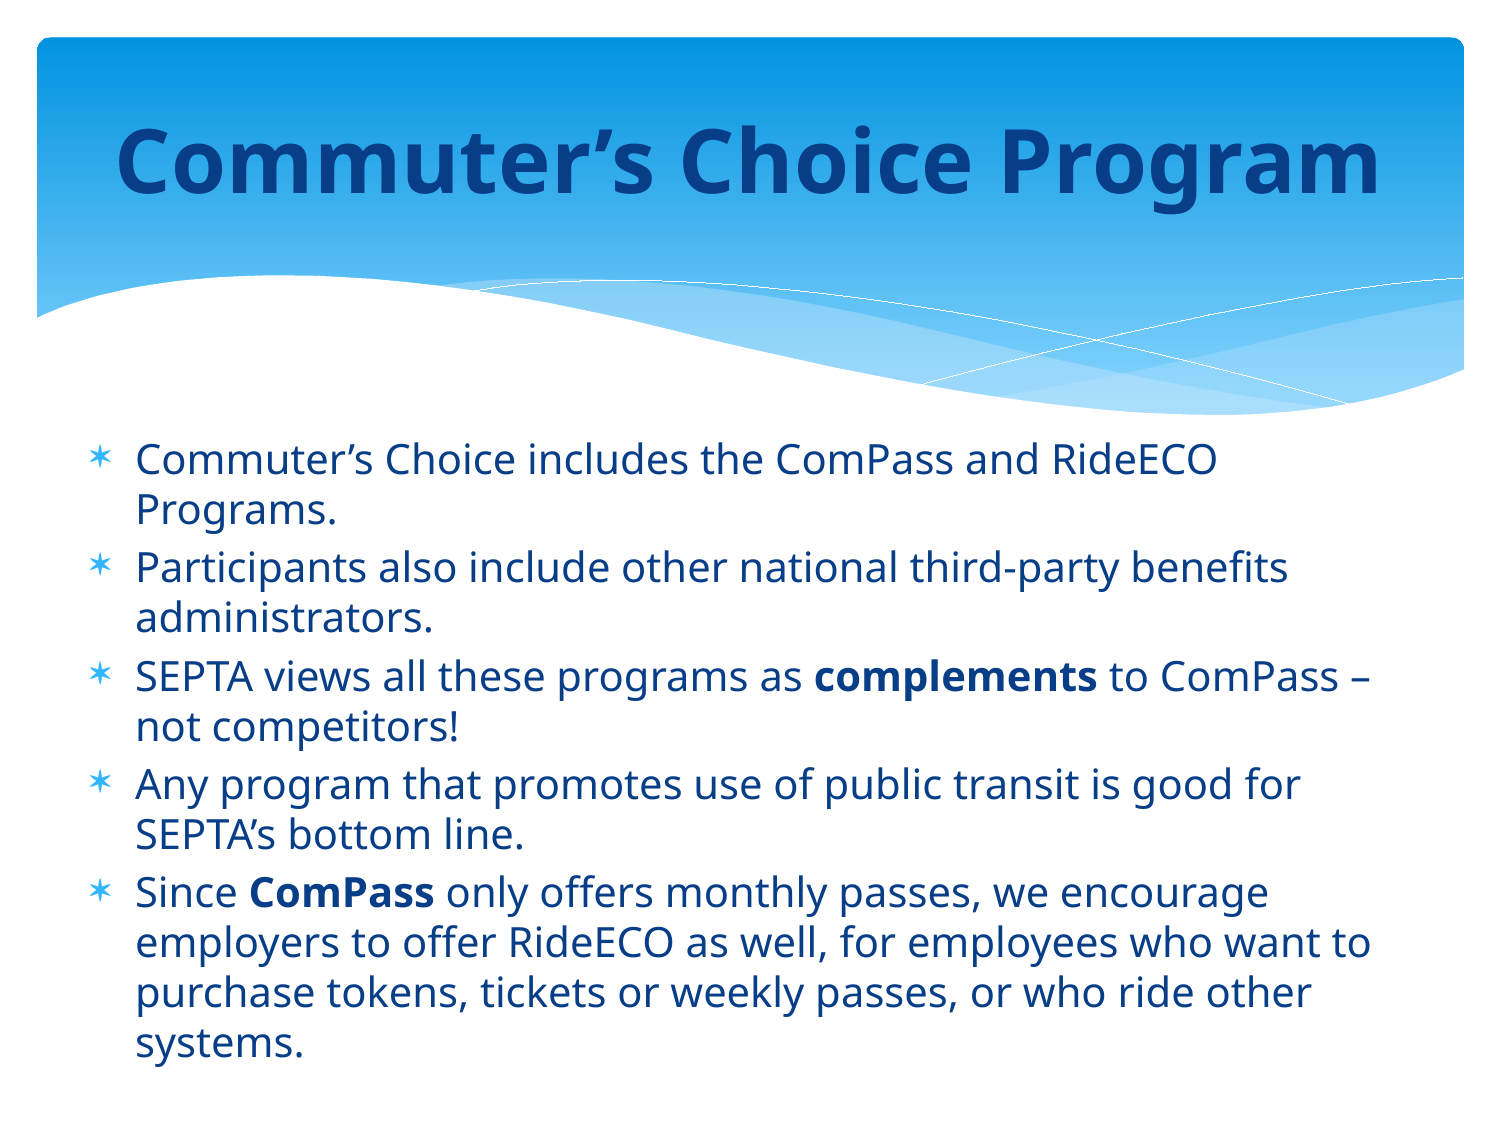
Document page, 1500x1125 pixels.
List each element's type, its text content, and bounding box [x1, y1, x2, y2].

list Commuter’s Choice includes the ComPass and RideECO Programs. Participants also include other national third-party benefits administrators. SEPTA views all these programs as complements to ComPass – not competitors! Any program that promotes use of public transit is good for SEPTA’s bottom line. Since ComPass only offers monthly passes, we encourage employers to offer RideECO as well, for employees who want to purchase tokens, tickets or weekly passes, or who ride other systems. [75, 425, 1425, 1037]
title Commuter’s Choice Program [75, 55, 1425, 261]
